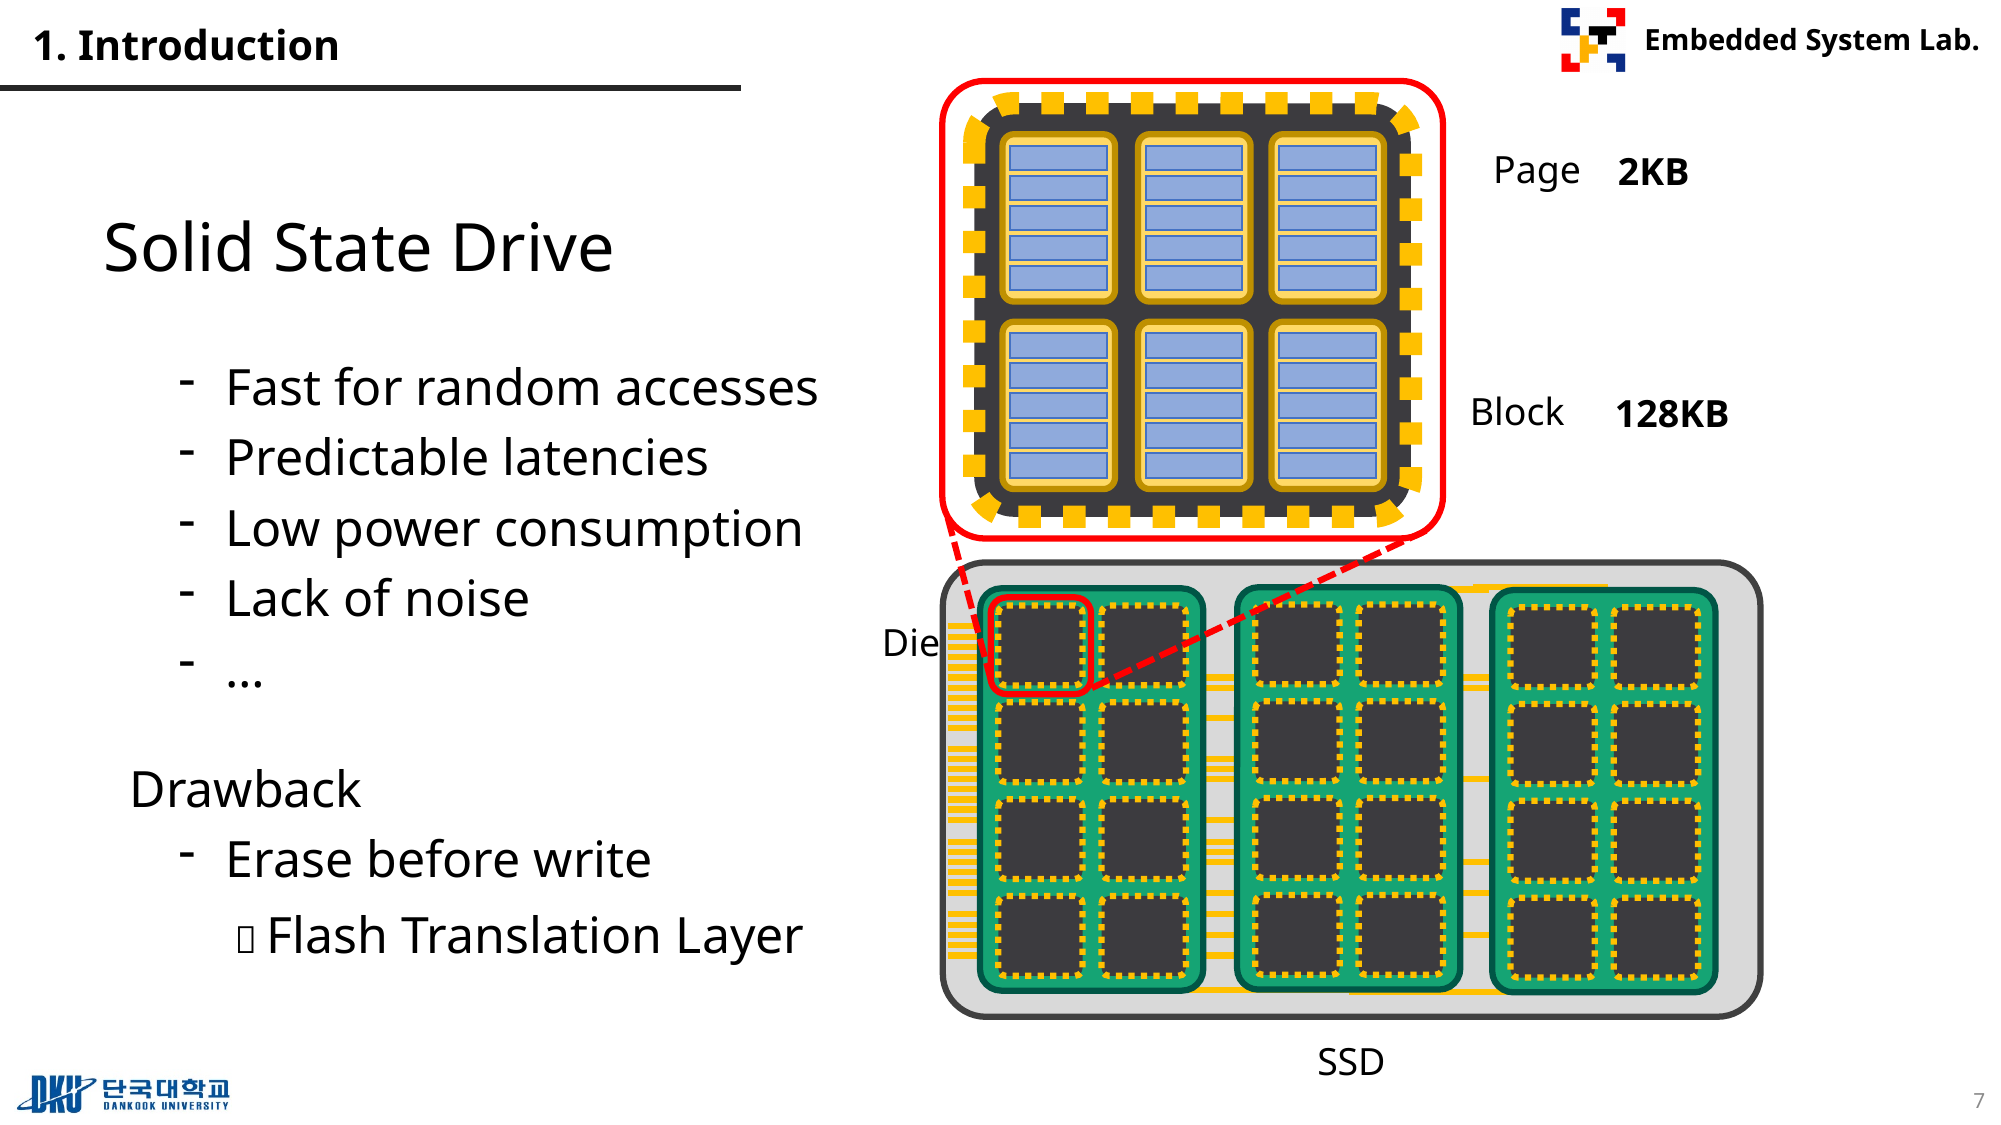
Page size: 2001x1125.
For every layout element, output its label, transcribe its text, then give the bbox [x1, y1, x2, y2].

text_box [1085, 530, 1427, 691]
text_box [1145, 175, 1243, 201]
text_box Block [1455, 380, 1580, 441]
text_box [1145, 422, 1243, 449]
text_box [1278, 452, 1377, 479]
text_box Die [867, 611, 942, 672]
text_box [1278, 265, 1377, 291]
text_box [1270, 321, 1385, 490]
text_box [1009, 145, 1108, 171]
text_box [1278, 145, 1377, 171]
text_box [1145, 205, 1243, 231]
picture [14, 1069, 232, 1118]
text_box [1009, 332, 1108, 359]
text_box [1278, 422, 1377, 449]
text_box [941, 80, 1444, 540]
text_box [1278, 205, 1377, 231]
text_box Page [1478, 138, 1596, 199]
text_box SSD [1302, 1031, 1401, 1091]
text_box [1009, 392, 1108, 419]
text_box [1145, 362, 1243, 389]
text_box [1137, 321, 1252, 490]
text_box [1278, 392, 1377, 419]
slide_number 7 [1550, 1076, 2000, 1125]
text_box [1145, 452, 1243, 479]
text_box [1009, 422, 1108, 449]
text_box [1278, 332, 1377, 359]
text_box [1009, 175, 1108, 201]
text_box [1009, 265, 1108, 291]
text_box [947, 517, 993, 686]
text_box [1145, 235, 1243, 261]
text_box [1001, 321, 1116, 490]
text_box  Flash Translation Layer [219, 895, 820, 971]
text_box Solid State Drive Fast for random accesses Predictable latencies Low power consumption Lack of noise … Drawback Erase before write [88, 197, 835, 955]
text_box [1145, 392, 1243, 419]
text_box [942, 562, 1761, 1017]
text_box [1278, 175, 1377, 201]
text_box [1145, 265, 1243, 291]
text_box [1009, 362, 1108, 389]
text_box [1278, 235, 1377, 261]
text_box [1009, 452, 1108, 479]
text_box [1137, 133, 1252, 303]
text_box [1278, 362, 1377, 389]
text_box [1270, 133, 1385, 303]
text_box [1009, 235, 1108, 261]
title 1. Introduction [17, 17, 1474, 78]
text_box [1009, 205, 1108, 231]
text_box [1145, 332, 1243, 359]
text_box [1001, 133, 1116, 303]
text_box [1145, 145, 1243, 171]
picture [1560, 7, 1626, 73]
